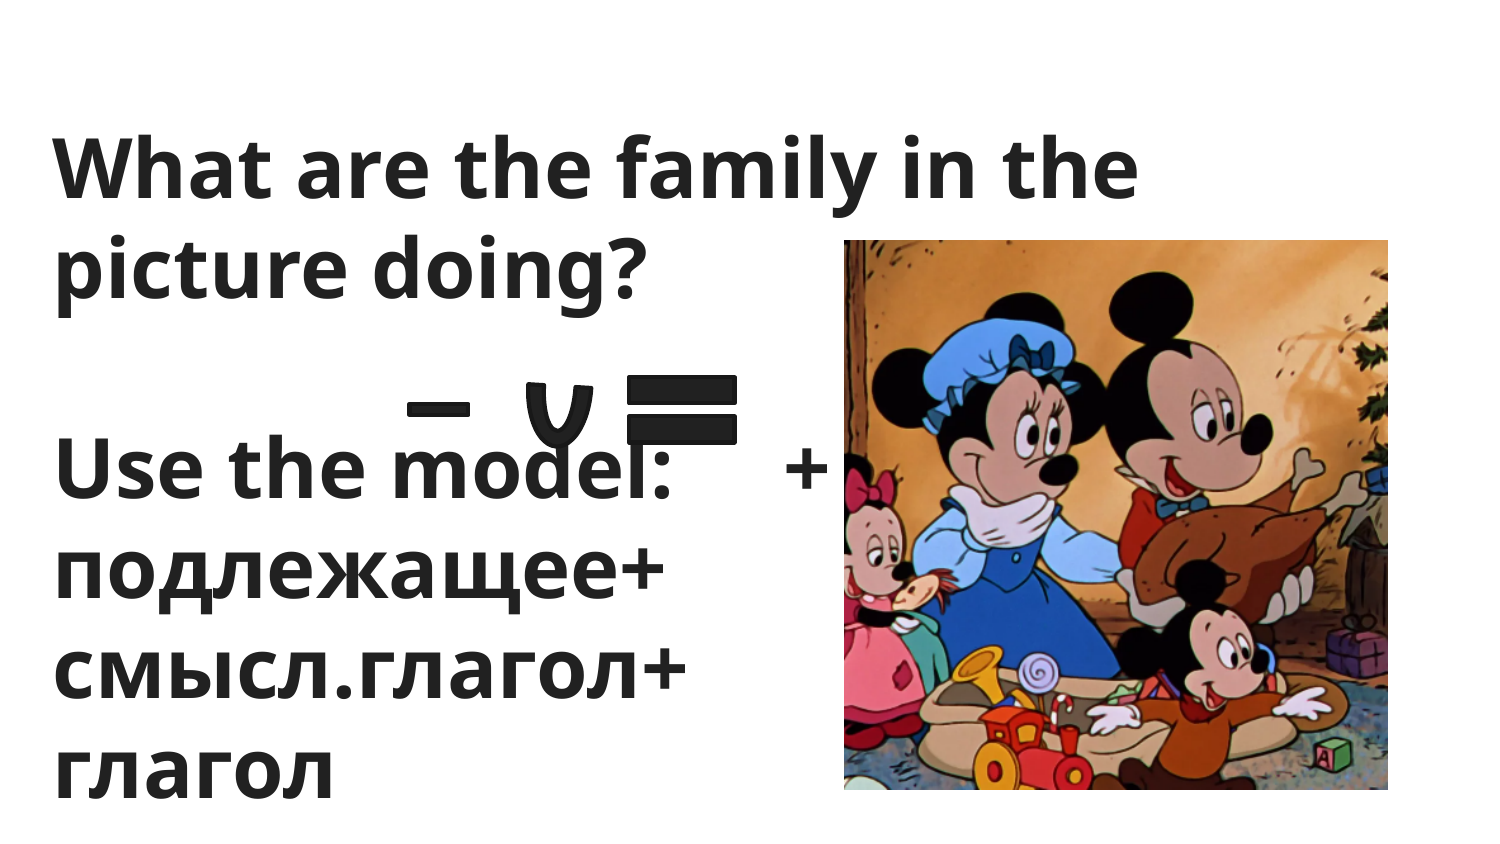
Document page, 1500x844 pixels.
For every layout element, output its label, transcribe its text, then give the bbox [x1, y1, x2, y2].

text_box [627, 414, 737, 445]
title What are the family in the picture doing? Use the model: + подлежащее+ смысл.глагол+ глагол [37, 0, 1436, 150]
text_box [525, 382, 594, 449]
text_box [407, 402, 470, 417]
text_box [627, 375, 737, 405]
picture [844, 240, 1388, 791]
